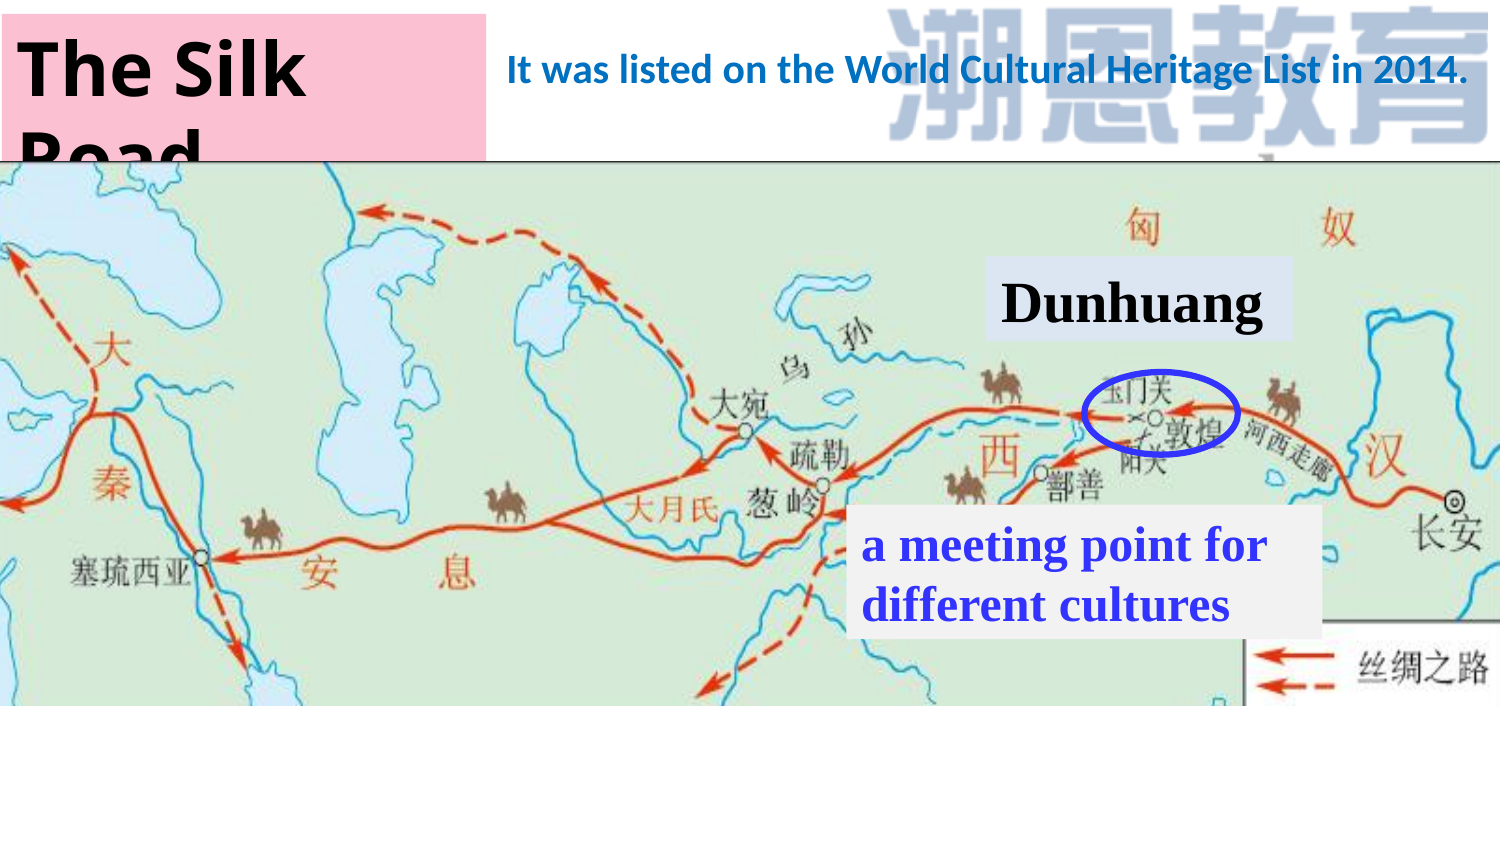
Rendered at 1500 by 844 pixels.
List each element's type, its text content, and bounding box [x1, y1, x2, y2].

text_box The Silk Road [1, 13, 487, 160]
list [0, 161, 1500, 706]
picture [884, 3, 1488, 34]
text_box It was listed on the World Cultural Heritage List in 2014. [491, 34, 1488, 99]
picture [884, 99, 1488, 161]
